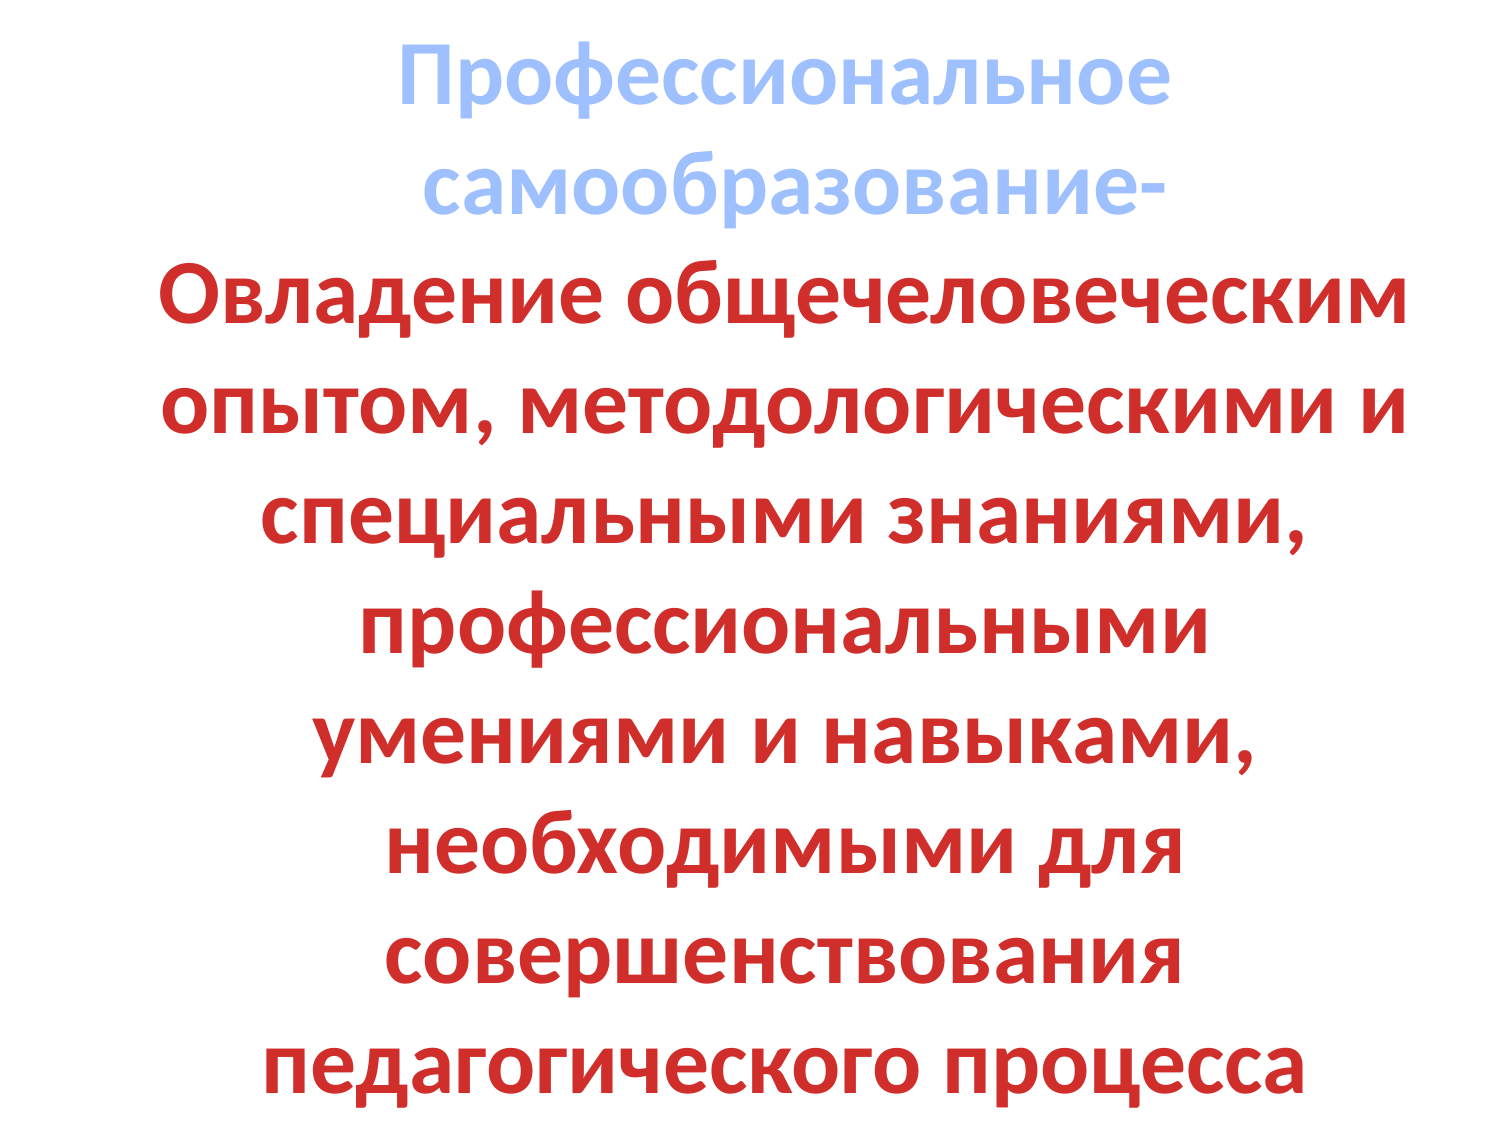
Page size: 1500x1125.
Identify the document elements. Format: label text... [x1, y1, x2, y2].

text_box Профессиональное самообразование- Овладение общечеловеческим опытом, методологическими и специальными знаниями, профессиональными умениями и навыками, необходимыми для совершенствования педагогического процесса [135, 4, 1435, 1120]
